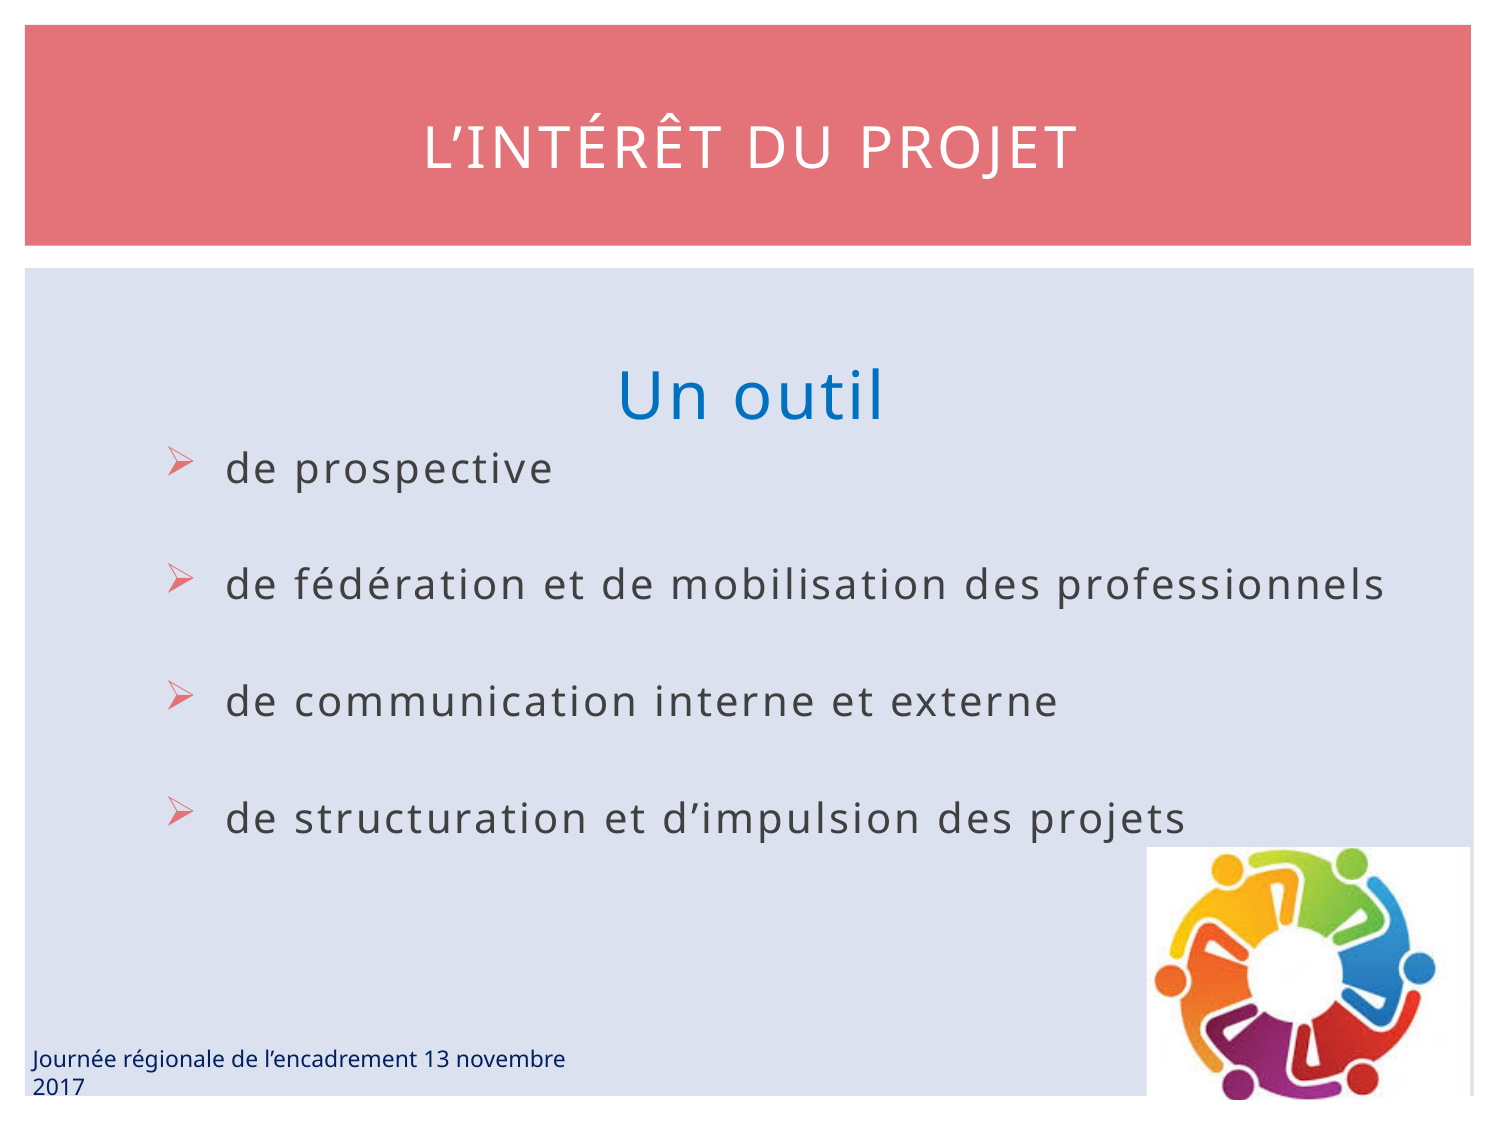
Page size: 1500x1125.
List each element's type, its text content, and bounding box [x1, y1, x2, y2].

title L’intérêt du Projet [62, 58, 1438, 232]
list Un outil de prospective de fédération et de mobilisation des professionnels de communication interne et externe de structuration et d’impulsion des projets [62, 281, 1442, 1005]
picture [1146, 845, 1471, 1100]
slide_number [17, 1046, 625, 1099]
